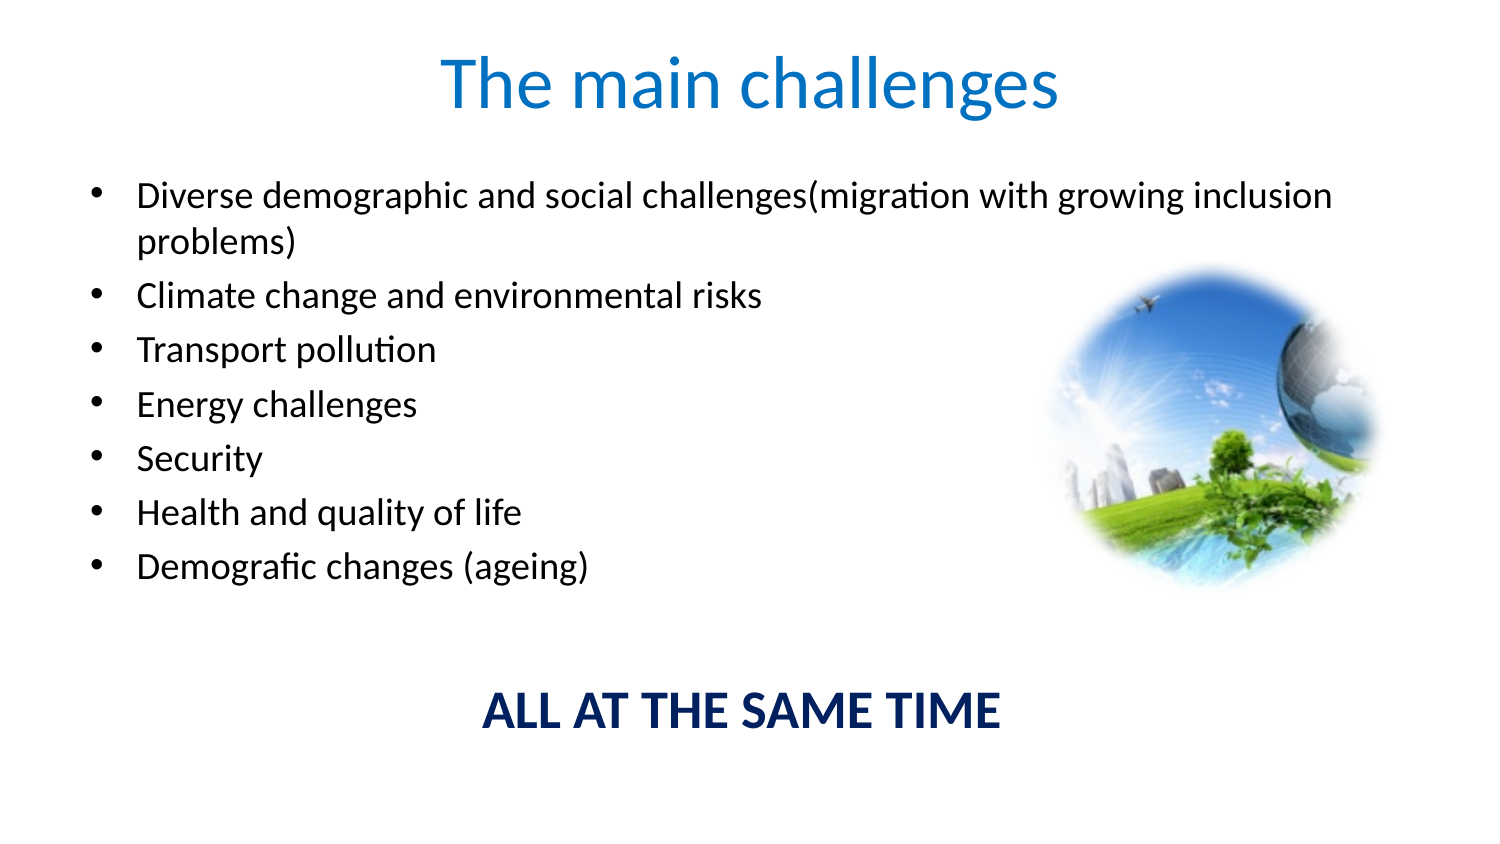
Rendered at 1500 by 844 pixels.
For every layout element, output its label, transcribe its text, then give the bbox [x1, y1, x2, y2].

picture [1033, 256, 1389, 600]
list Diverse demographic and social challenges(migration with growing inclusion problems) Climate change and environmental risks Transport pollution Energy challenges Security Health and quality of life Demografic changes (ageing) ALL AT THE SAME TIME [75, 161, 1425, 754]
title The main challenges [75, 8, 1425, 149]
